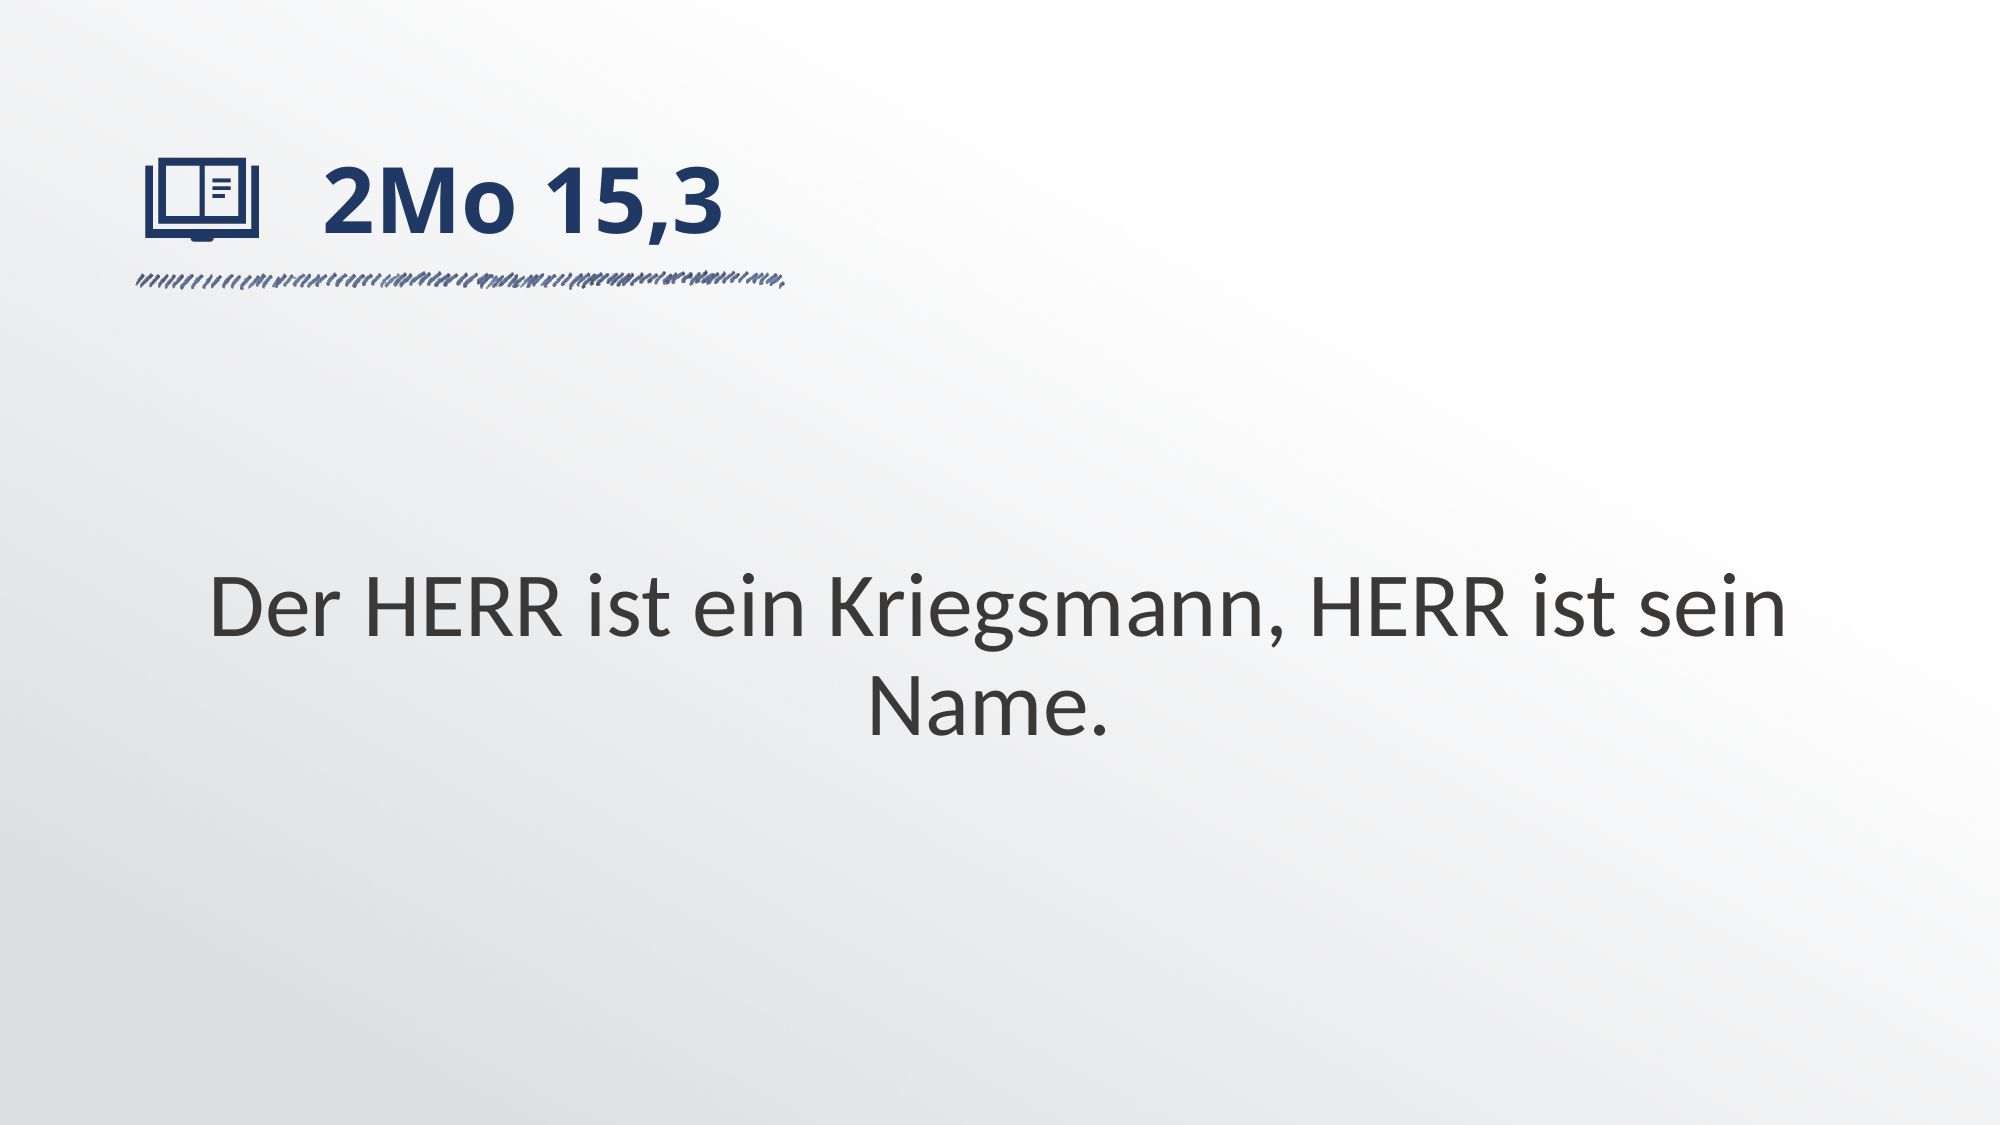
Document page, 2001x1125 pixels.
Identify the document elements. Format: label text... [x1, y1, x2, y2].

picture [140, 137, 264, 261]
title 2Mo 15,3 [322, 59, 1860, 261]
list Der HERR ist ein Kriegsmann, HERR ist sein Name. [137, 299, 1863, 1014]
